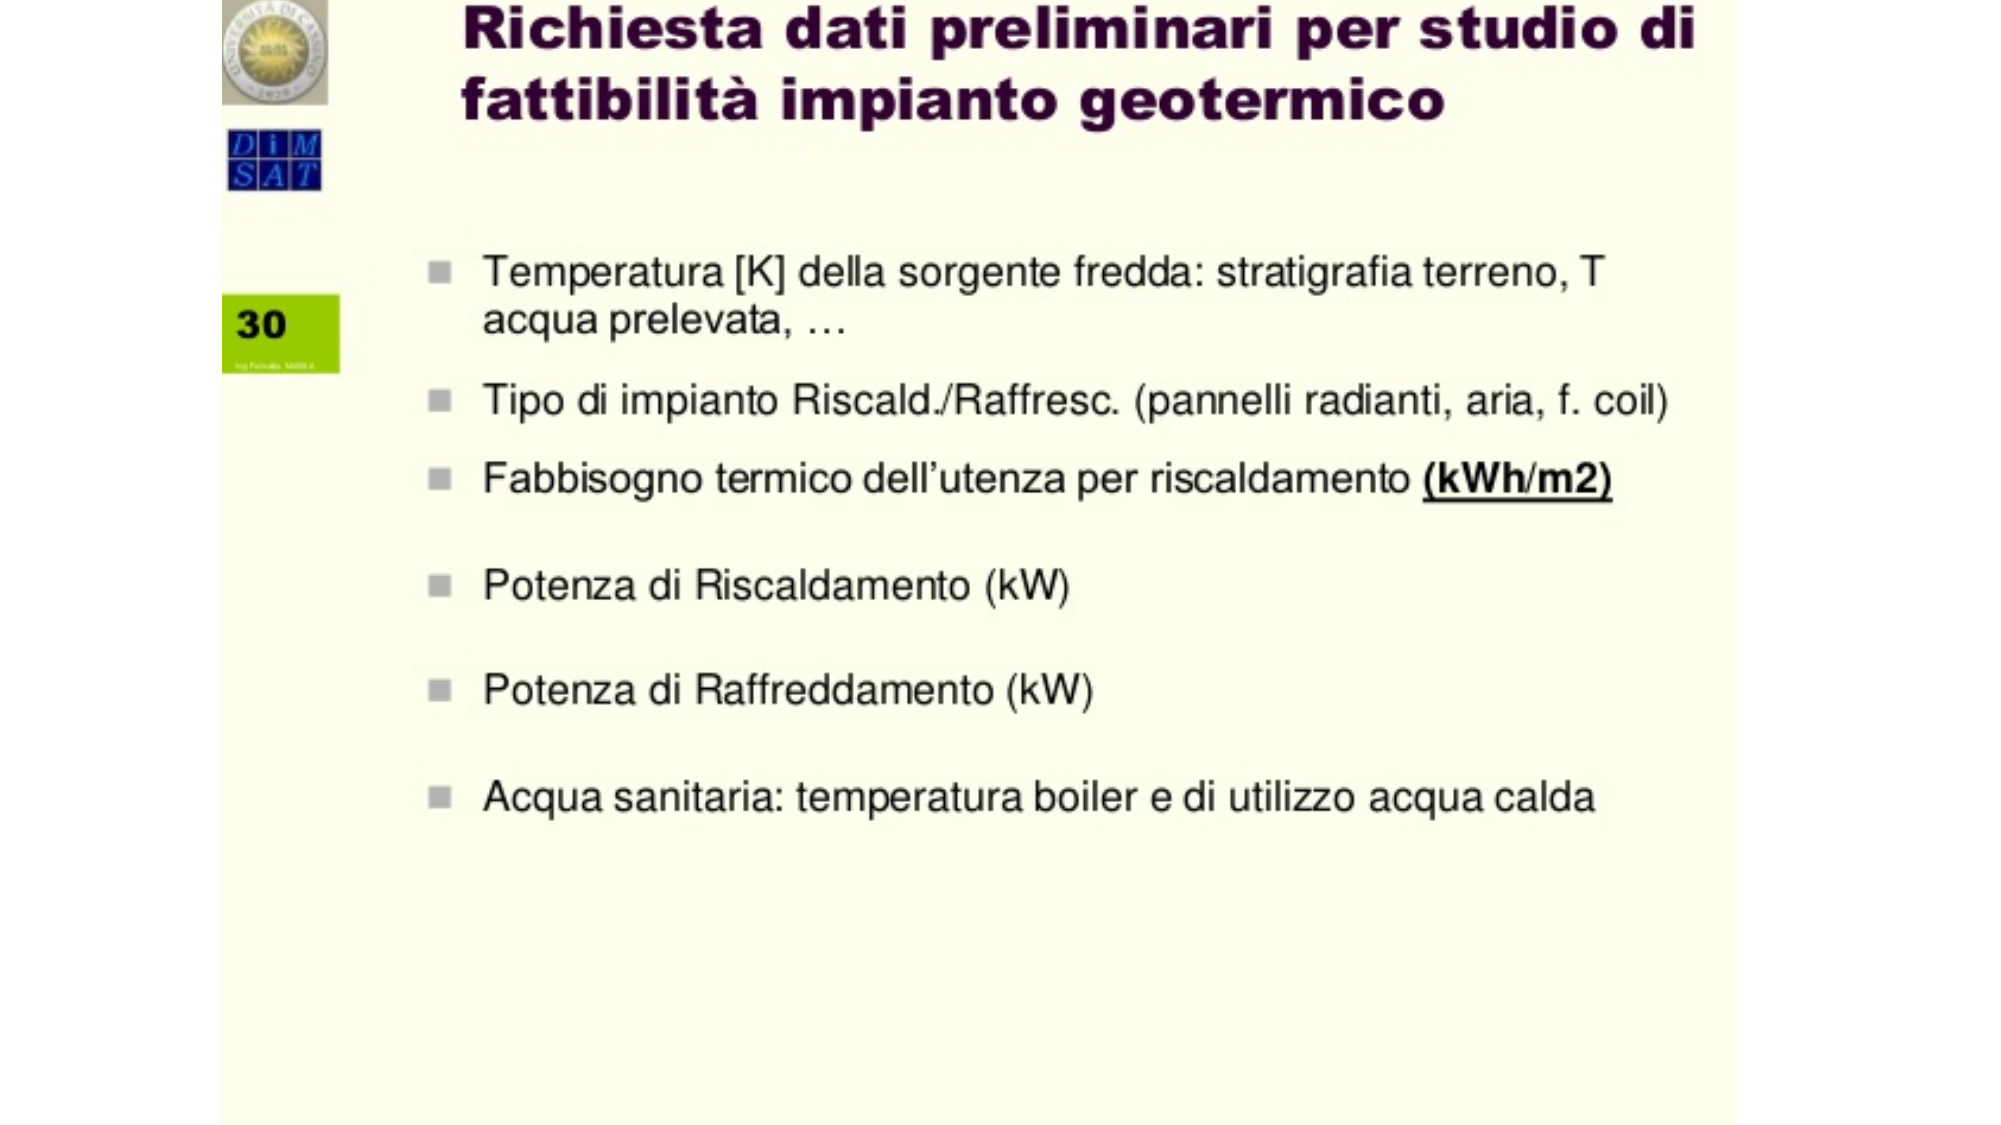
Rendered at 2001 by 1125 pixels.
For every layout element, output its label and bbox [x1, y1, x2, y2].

picture [222, 0, 1737, 1125]
